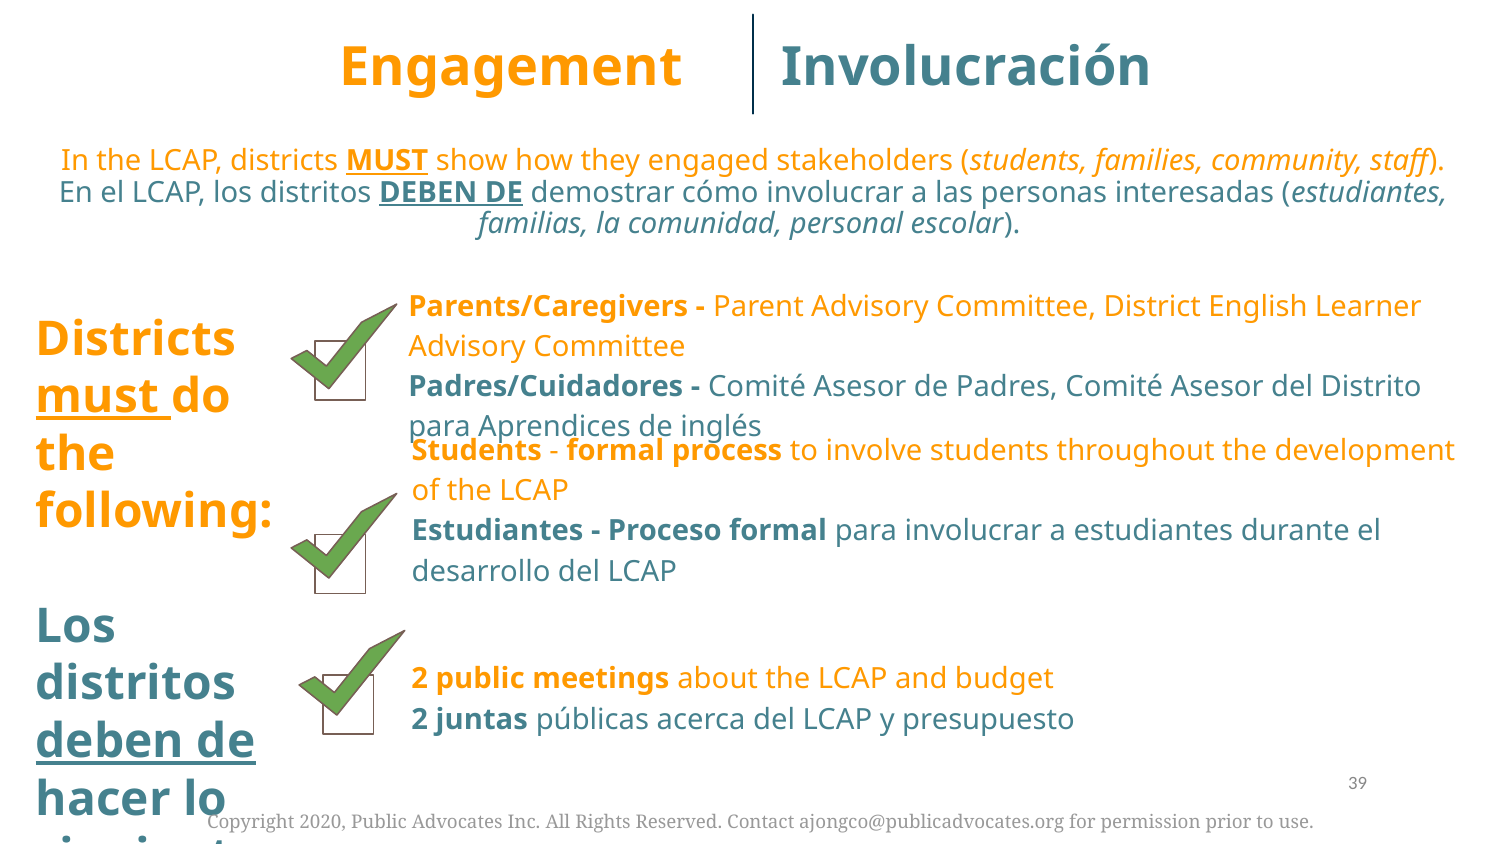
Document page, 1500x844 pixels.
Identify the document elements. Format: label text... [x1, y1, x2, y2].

text_box Copyright 2020, Public Advocates Inc. All Rights Reserved. Contact ajongco@publicadvocates.org for permission prior to use. [10, 798, 1500, 844]
text_box Engagement Involucración [3, 26, 1500, 123]
slide_number ‹#› [1328, 759, 1379, 798]
text_box Students - formal process to involve students throughout the development of the LCAP Estudiantes - Proceso formal para involucrar a estudiantes durante el desarrollo del LCAP [400, 414, 1494, 657]
text_box [321, 534, 366, 594]
text_box In the LCAP, districts MUST show how they engaged stakeholders (students, families, community, staff). En el LCAP, los distritos DEBEN DE demostrar cómo involucrar a las personas interesadas (estudiantes, familias, la comunidad, personal escolar). [3, 130, 1500, 250]
text_box 2 public meetings about the LCAP and budget 2 juntas públicas acerca del LCAP y presupuesto [400, 643, 1460, 723]
text_box [321, 304, 397, 389]
text_box Parents/Caregivers - Parent Advisory Committee, District English Learner Advisory Committee Padres/Cuidadores - Comité Asesor de Padres, Comité Asesor del Distrito para Aprendices de inglés [393, 266, 1500, 473]
text_box [299, 632, 400, 716]
text_box Districts must do the following: Los distritos deben de hacer lo siguiente: [20, 292, 321, 682]
text_box [321, 493, 397, 579]
text_box [321, 344, 366, 400]
text_box [321, 340, 346, 365]
text_box [322, 675, 374, 734]
